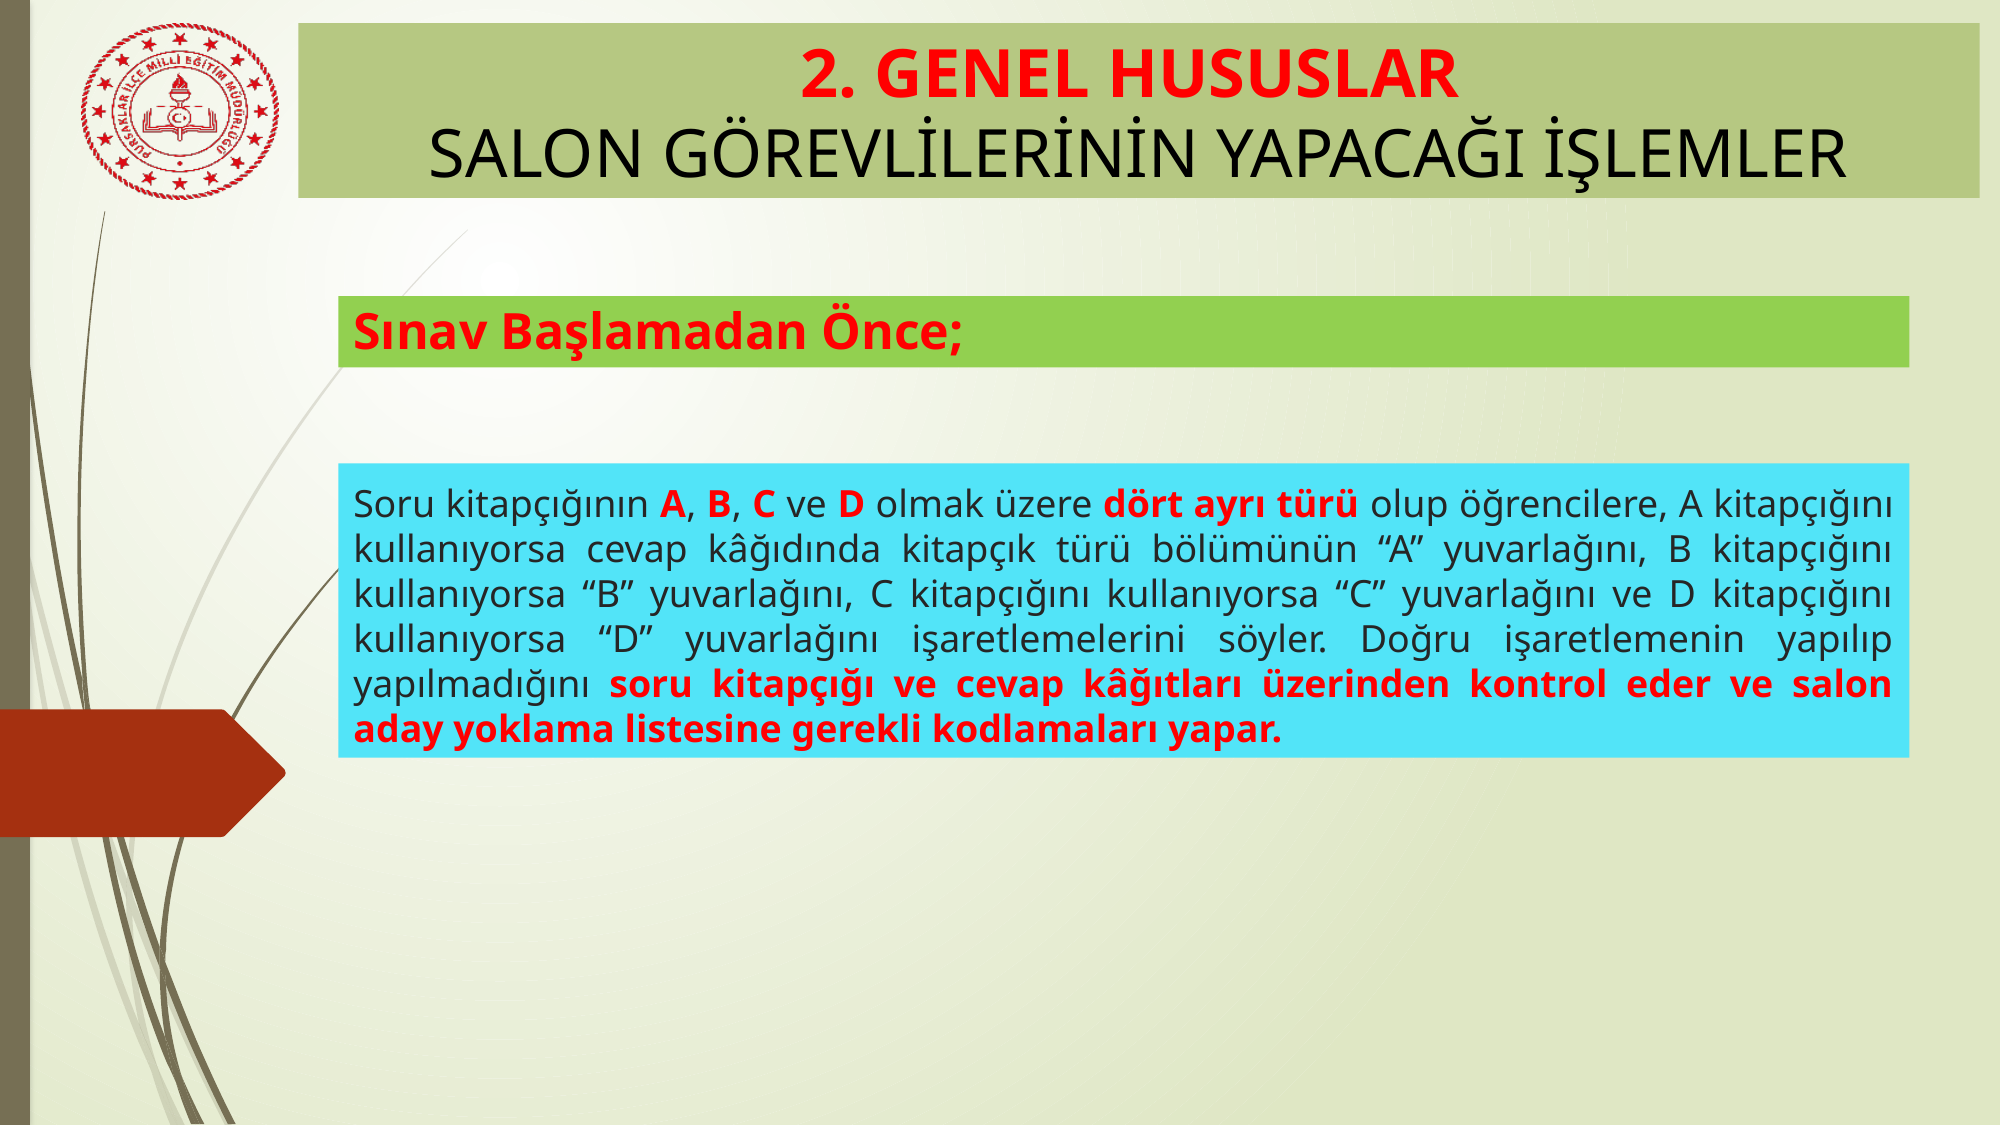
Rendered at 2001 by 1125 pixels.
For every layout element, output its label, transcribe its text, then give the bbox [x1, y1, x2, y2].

picture [80, 22, 279, 201]
text_box Soru kitapçığının A, B, C ve D olmak üzere dört ayrı türü olup öğrencilere, A kitapçığını kullanıyorsa cevap kâğıdında kitapçık türü bölümünün “A” yuvarlağını, B kitapçığını kullanıyorsa “B” yuvarlağını, C kitapçığını kullanıyorsa “C” yuvarlağını ve D kitapçığını kullanıyorsa “D” yuvarlağını işaretlemelerini söyler. Doğru işaretlemenin yapılıp yapılmadığını soru kitapçığı ve cevap kâğıtları üzerinden kontrol eder ve salon aday yoklama listesine gerekli kodlamaları yapar. [338, 463, 1910, 758]
text_box Sınav Başlamadan Önce; [338, 296, 1910, 368]
text_box 2. GENEL HUSUSLAR SALON GÖREVLİLERİNİN YAPACAĞI İŞLEMLER [298, 23, 1980, 198]
